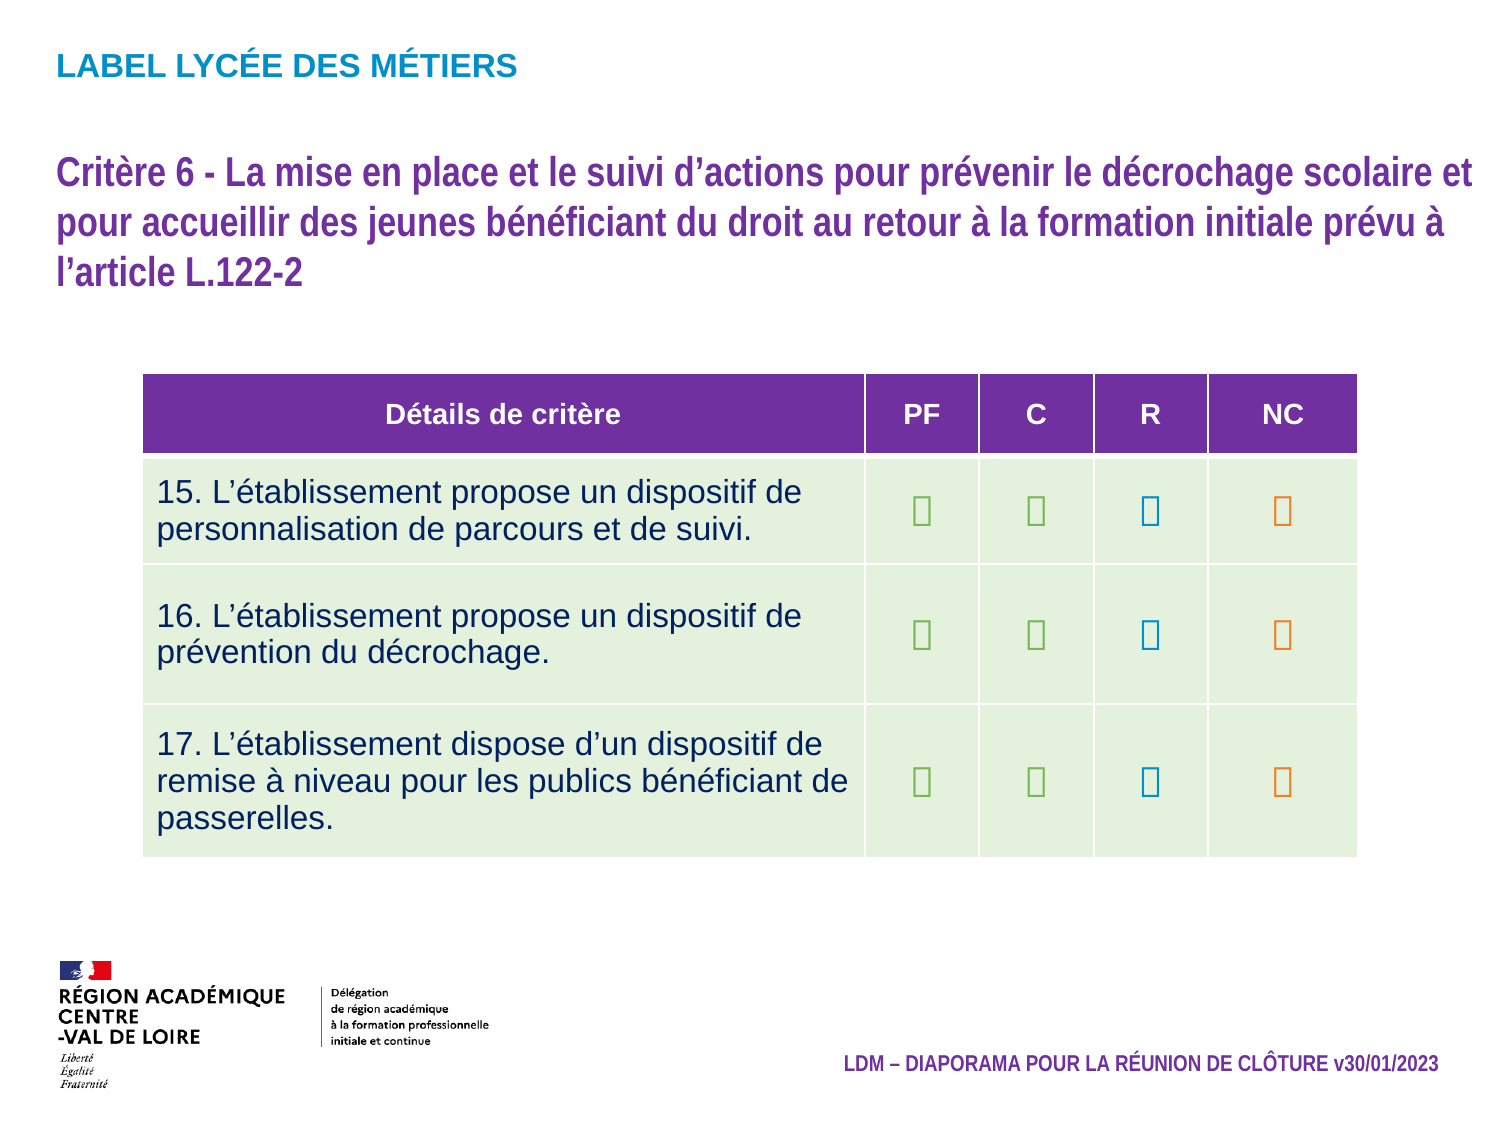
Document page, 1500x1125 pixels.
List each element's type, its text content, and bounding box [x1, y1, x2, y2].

table_cell  [1095, 459, 1207, 563]
text_box Critère 6 - La mise en place et le suivi d’actions pour prévenir le décrochage scolaire et pour accueillir des jeunes bénéﬁciant du droit au retour à la formation initiale prévu à l’article L.122-2 [41, 137, 1500, 315]
table_cell  [1209, 705, 1357, 857]
table_cell  [980, 565, 1093, 703]
table_cell  [980, 705, 1093, 857]
table_header R [1095, 374, 1207, 453]
table_header PF [866, 374, 978, 453]
table_cell 16. L’établissement propose un dispositif de prévention du décrochage. [143, 565, 864, 703]
table_cell  [866, 459, 978, 563]
table_cell  [866, 705, 978, 857]
table_cell  [1095, 705, 1207, 857]
picture [41, 942, 525, 1106]
table_cell  [1209, 459, 1357, 563]
table_cell  [866, 565, 978, 703]
table_header Détails de critère [143, 374, 864, 453]
table_cell 17. L’établissement dispose d’un dispositif de remise à niveau pour les publics bénéﬁciant de passerelles. [143, 705, 864, 857]
table_cell  [980, 459, 1093, 563]
table_cell  [1209, 565, 1357, 703]
table_cell  [1095, 565, 1207, 703]
table_header C [980, 374, 1093, 453]
table_header NC [1209, 374, 1357, 453]
table_cell 15. L’établissement propose un dispositif de personnalisation de parcours et de suivi. [143, 459, 864, 563]
